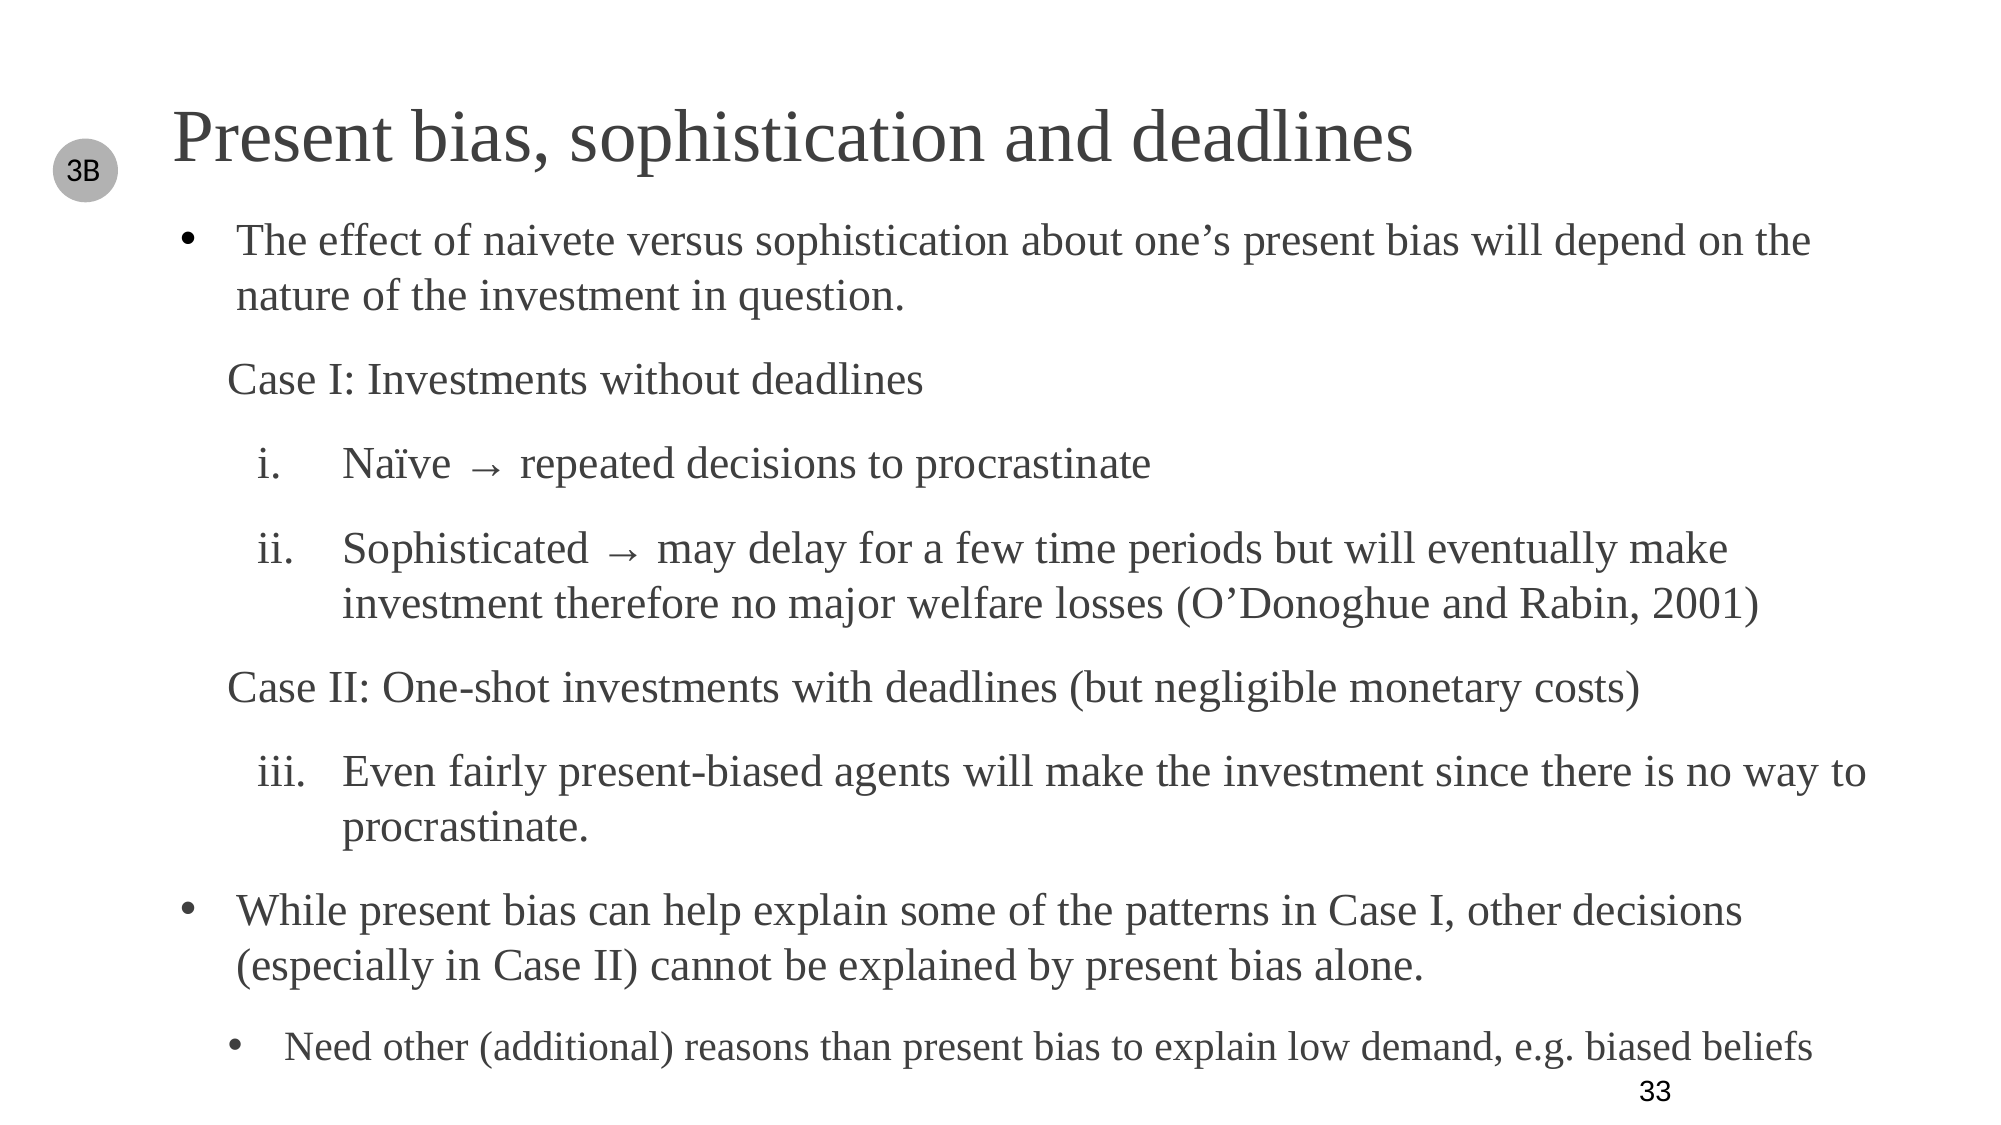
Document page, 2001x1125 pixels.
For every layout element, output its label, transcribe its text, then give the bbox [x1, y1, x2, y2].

list The effect of naivete versus sophistication about one’s present bias will depend on the nature of the investment in question. Case I: Investments without deadlines Naïve → repeated decisions to procrastinate Sophisticated → may delay for a few time periods but will eventually make investment therefore no major welfare losses (O’Donoghue and Rabin, 2001) Case II: One-shot investments with deadlines (but negligible monetary costs) Even fairly present-biased agents will make the investment since there is no way to procrastinate. While present bias can help explain some of the patterns in Case I, other decisions (especially in Case II) cannot be explained by present bias alone. Need other (additional) reasons than present bias to explain low demand, e.g. biased beliefs [180, 202, 1901, 1060]
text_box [50, 138, 123, 203]
slide_number 33 [1624, 1059, 1840, 1120]
title Present bias, sophistication and deadlines [152, 49, 1874, 197]
